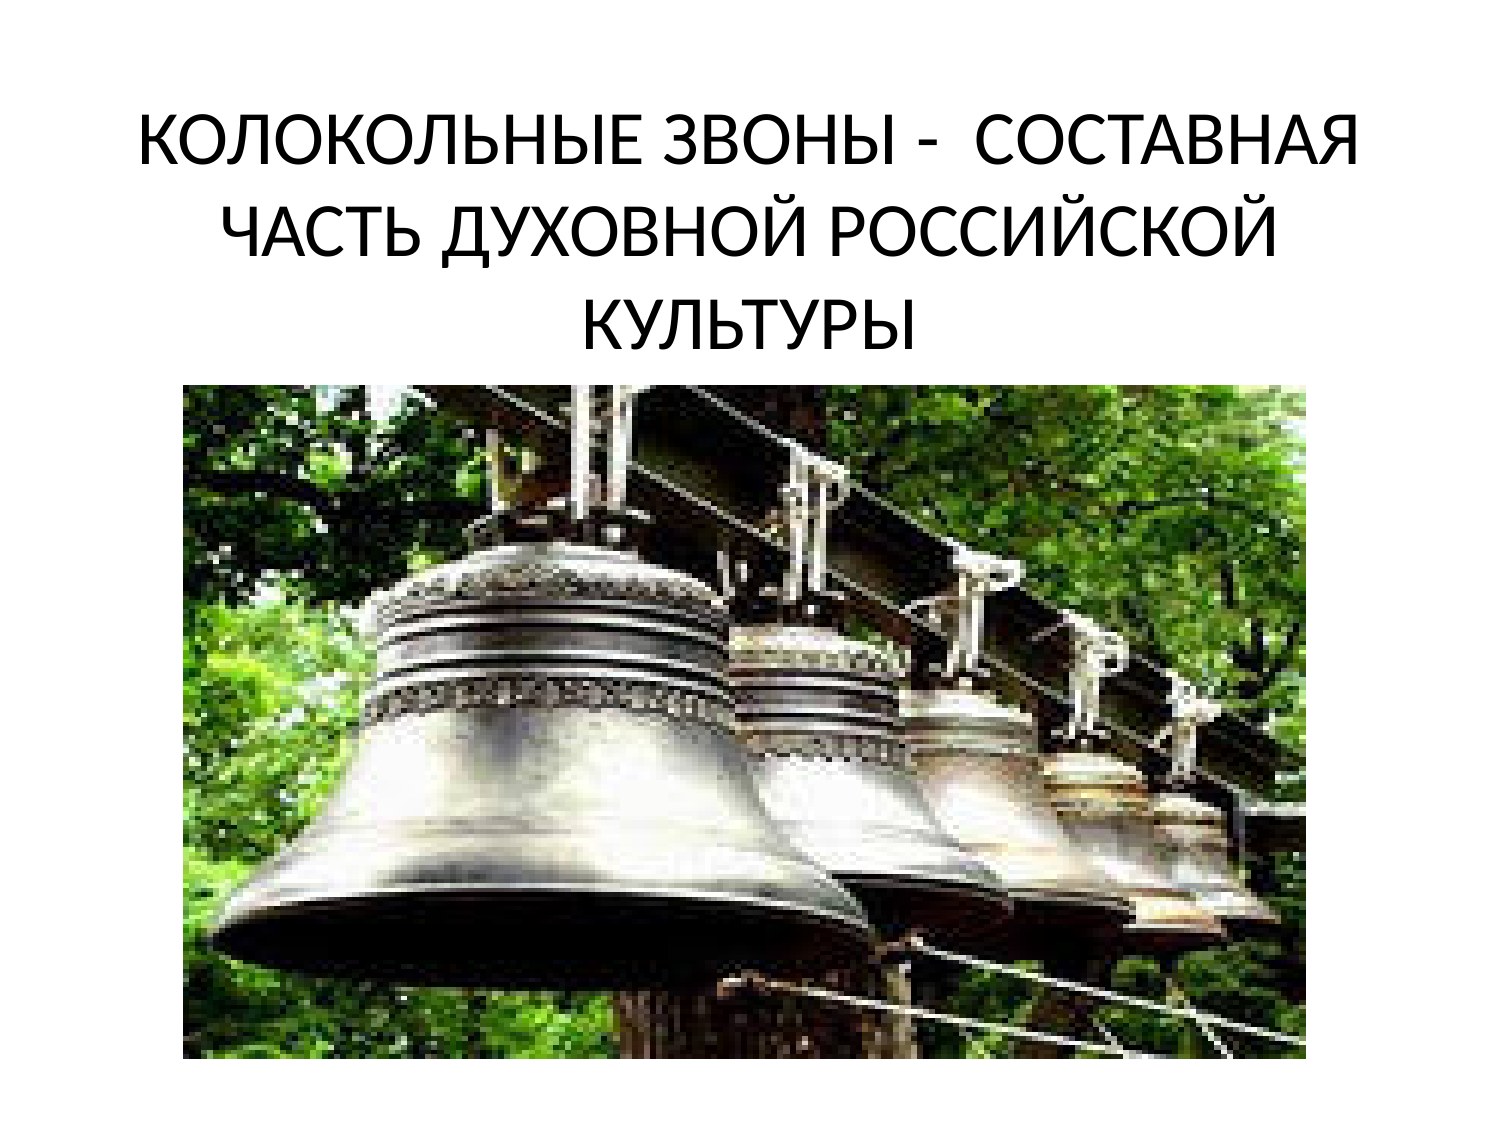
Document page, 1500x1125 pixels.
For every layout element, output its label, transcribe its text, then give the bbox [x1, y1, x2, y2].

picture [182, 385, 1306, 1059]
title КОЛОКОЛЬНЫЕ ЗВОНЫ - СОСТАВНАЯ ЧАСТЬ ДУХОВНОЙ РОССИЙСКОЙ КУЛЬТУРЫ [112, 78, 1388, 374]
